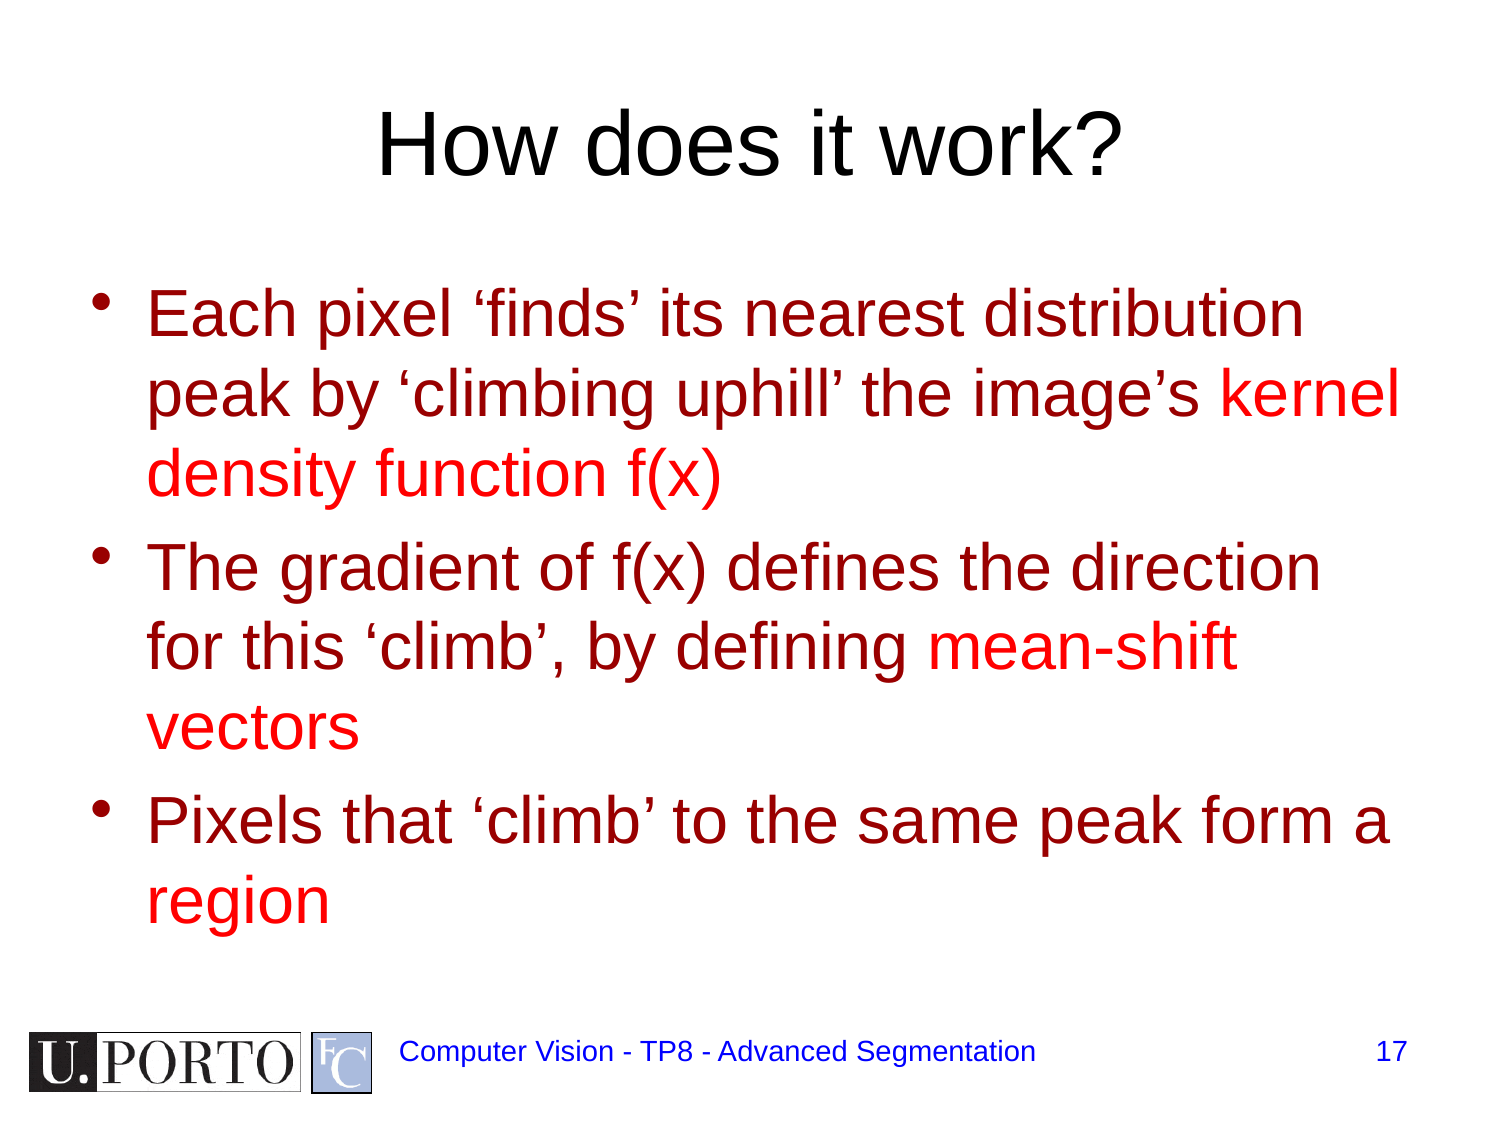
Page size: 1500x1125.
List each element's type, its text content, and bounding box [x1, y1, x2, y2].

title How does it work? [75, 45, 1425, 233]
slide_number 17 [1316, 1024, 1424, 1103]
list Each pixel ‘finds’ its nearest distribution peak by ‘climbing uphill’ the image’s kernel density function f(x) The gradient of f(x) defines the direction for this ‘climb’, by defining mean-shift vectors Pixels that ‘climb’ to the same peak form a region [75, 262, 1425, 1005]
footer Computer Vision - TP8 - Advanced Segmentation [383, 1024, 1306, 1103]
picture [29, 1032, 301, 1092]
picture [313, 1033, 371, 1092]
